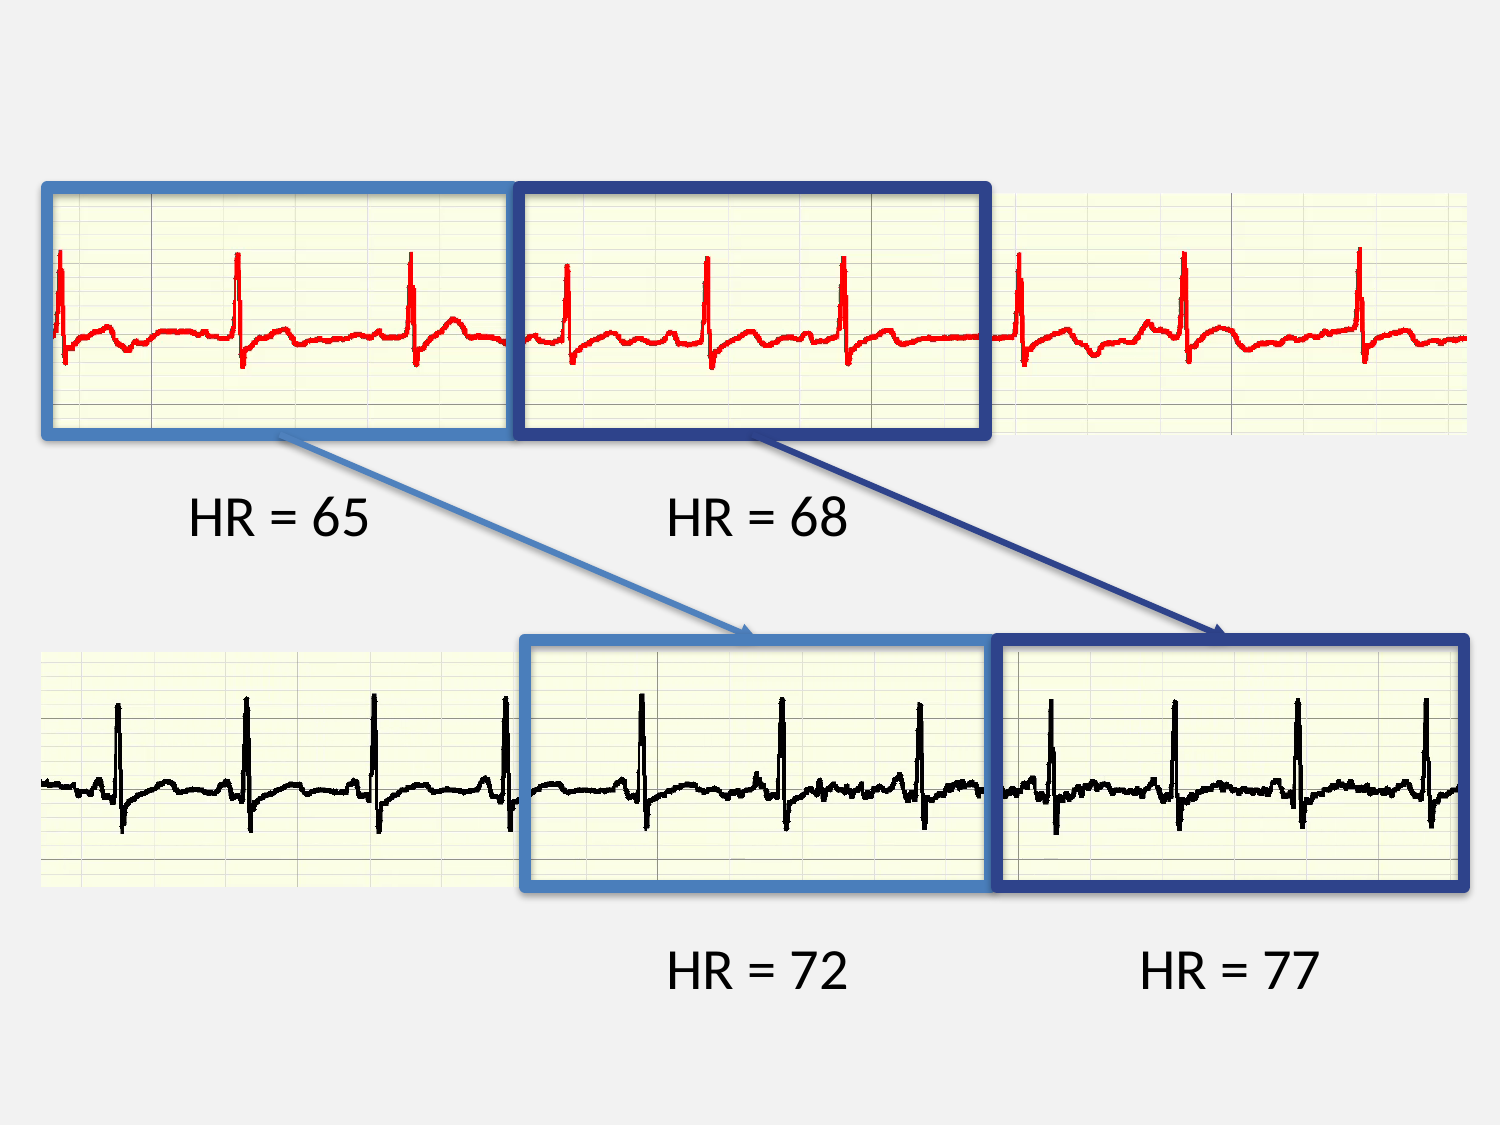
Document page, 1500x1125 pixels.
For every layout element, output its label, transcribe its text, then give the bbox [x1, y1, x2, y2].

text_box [752, 434, 1231, 640]
text_box HR = 77 [1111, 924, 1350, 1009]
text_box [46, 187, 513, 435]
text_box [279, 434, 750, 641]
text_box [1226, 639, 1465, 887]
text_box HR = 65 [160, 470, 274, 556]
text_box HR = 72 [639, 923, 877, 1009]
text_box [518, 187, 987, 192]
picture [41, 652, 1458, 887]
picture [52, 193, 1468, 435]
